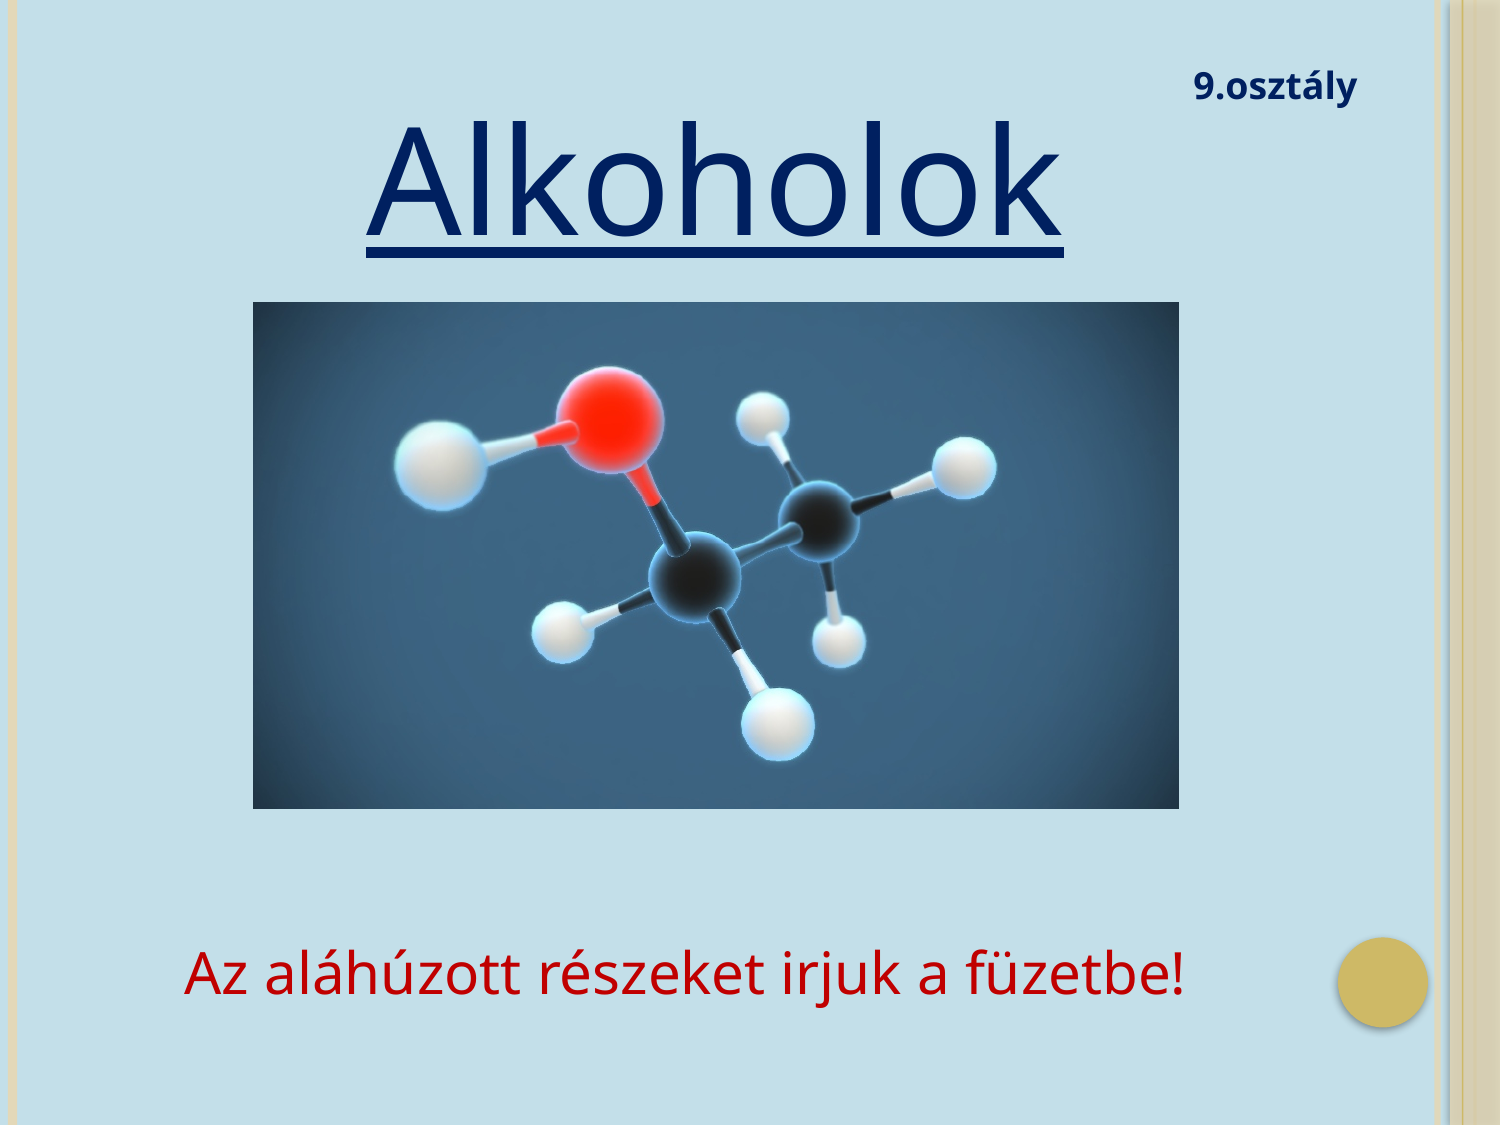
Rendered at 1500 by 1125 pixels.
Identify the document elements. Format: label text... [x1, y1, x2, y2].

picture [253, 302, 1179, 810]
text_box Az aláhúzott részeket irjuk a füzetbe! [169, 928, 1202, 1014]
text_box 9.osztály [1178, 54, 1373, 115]
text_box Alkoholok [351, 78, 1080, 273]
